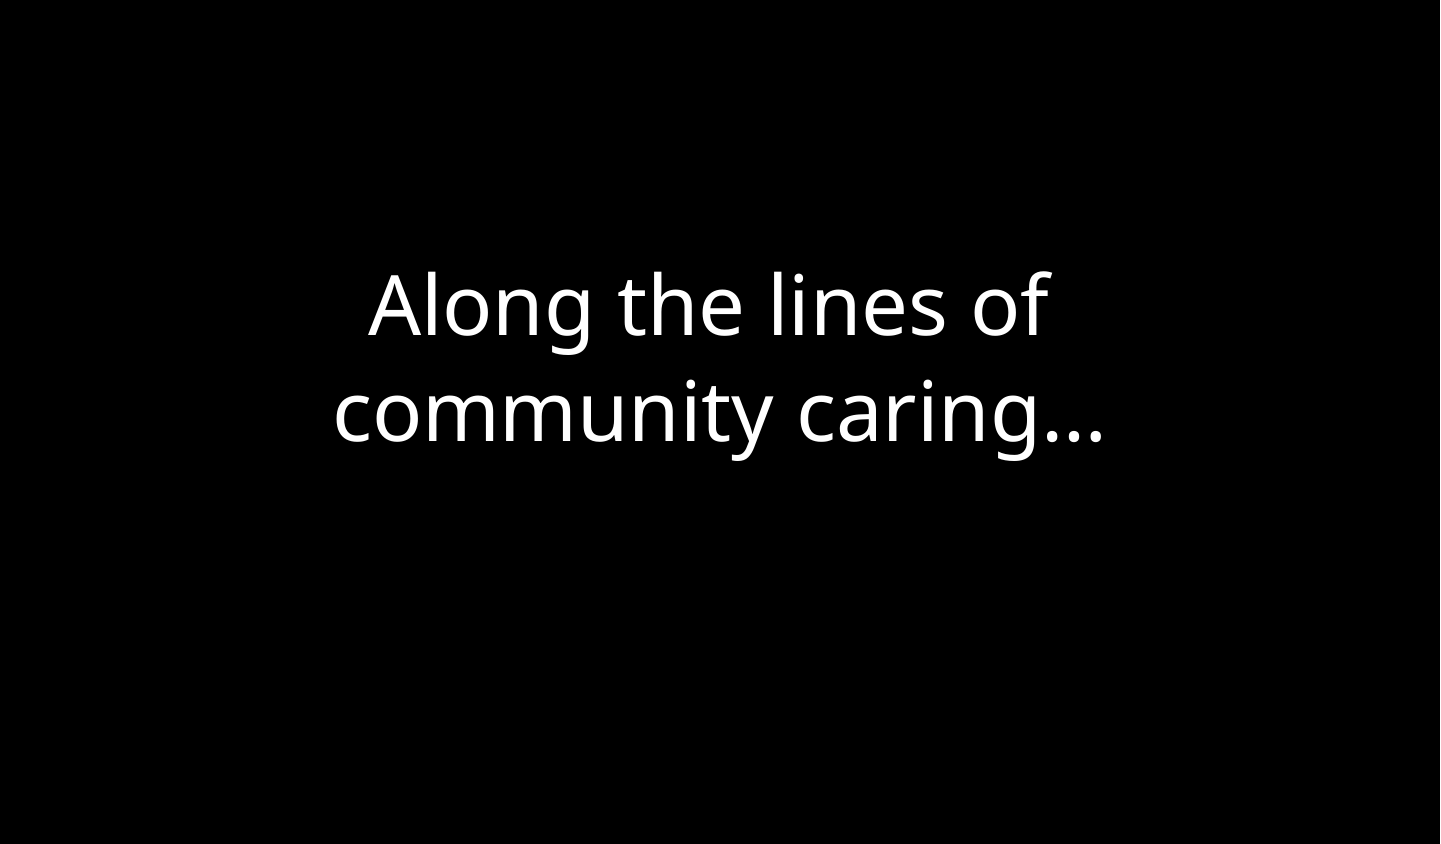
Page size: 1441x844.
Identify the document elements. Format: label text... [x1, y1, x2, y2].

list Along the lines of community caring… [45, 34, 1396, 844]
